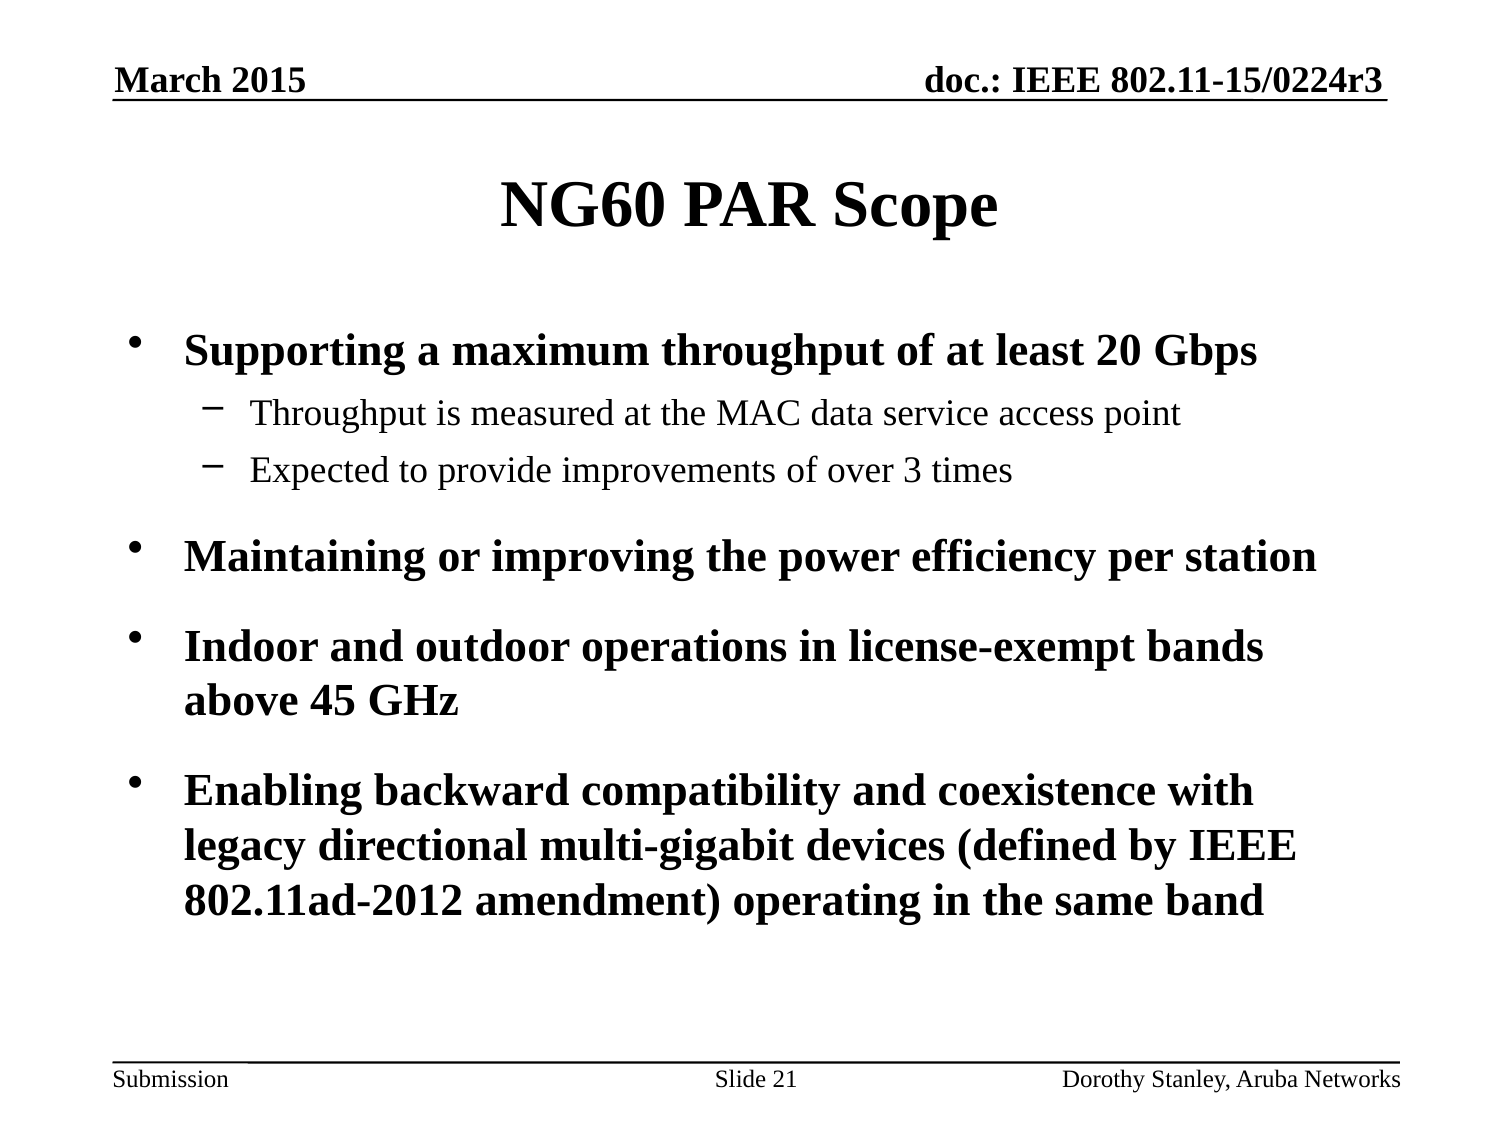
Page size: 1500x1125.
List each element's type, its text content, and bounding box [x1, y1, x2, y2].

title NG60 PAR Scope [112, 112, 1388, 288]
slide_number Slide 21 [712, 1061, 800, 1093]
footer Dorothy Stanley, Aruba Networks [1024, 1061, 1402, 1093]
list Supporting a maximum throughput of at least 20 Gbps Throughput is measured at the MAC data service access point Expected to provide improvements of over 3 times Maintaining or improving the power efficiency per station Indoor and outdoor operations in license-exempt bands above 45 GHz Enabling backward compatibility and coexistence with legacy directional multi-gigabit devices (defined by IEEE 802.11ad-2012 amendment) operating in the same band [112, 312, 1400, 988]
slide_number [114, 54, 309, 101]
